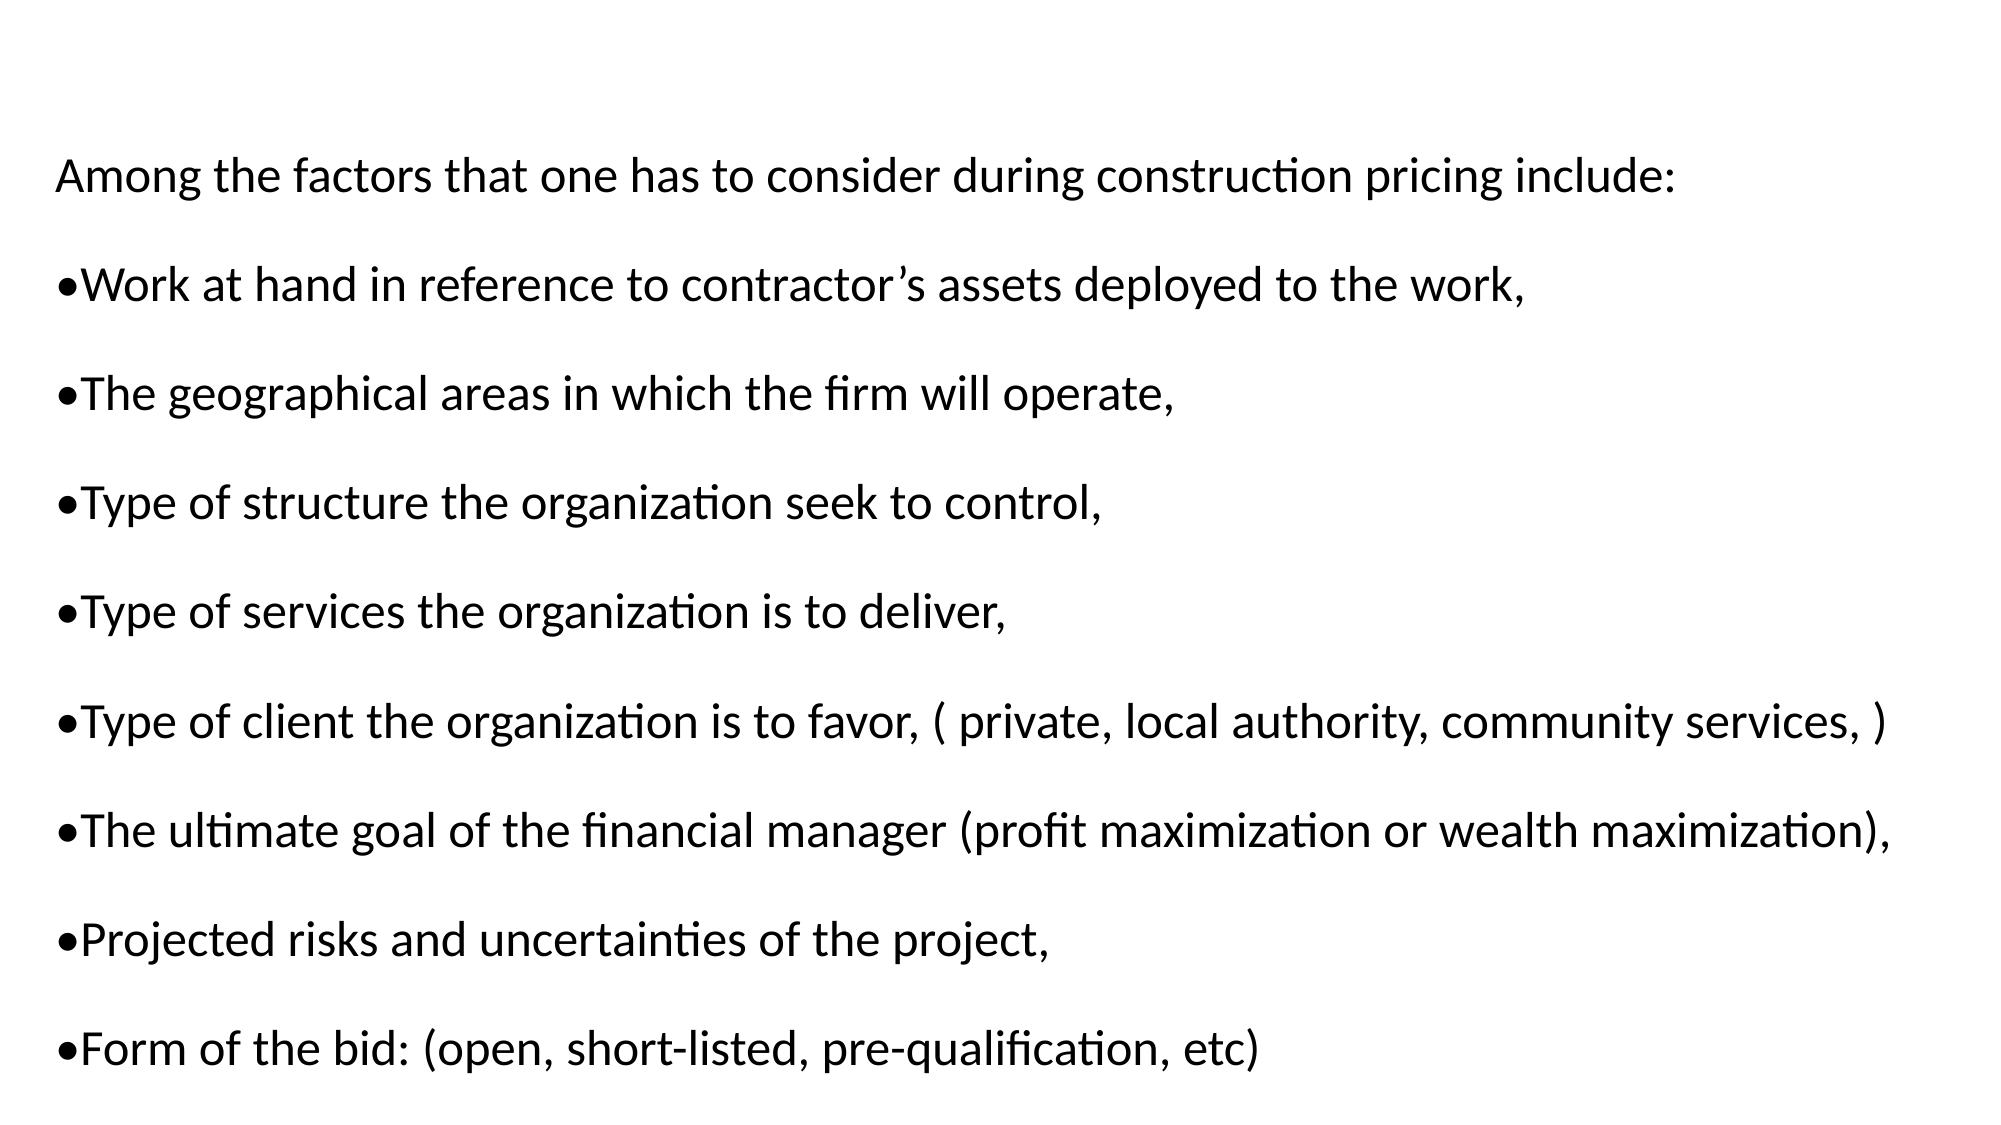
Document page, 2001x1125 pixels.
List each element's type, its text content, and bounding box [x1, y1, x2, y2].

list Among the factors that one has to consider during construction pricing include: •Work at hand in reference to contractor’s assets deployed to the work, •The geographical areas in which the firm will operate, •Type of structure the organization seek to control, •Type of services the organization is to deliver, •Type of client the organization is to favor, ( private, local authority, community services, ) •The ultimate goal of the financial manager (profit maximization or wealth maximization), •Projected risks and uncertainties of the project, •Form of the bid: (open, short-listed, pre-qualification, etc) [40, 24, 1982, 1103]
